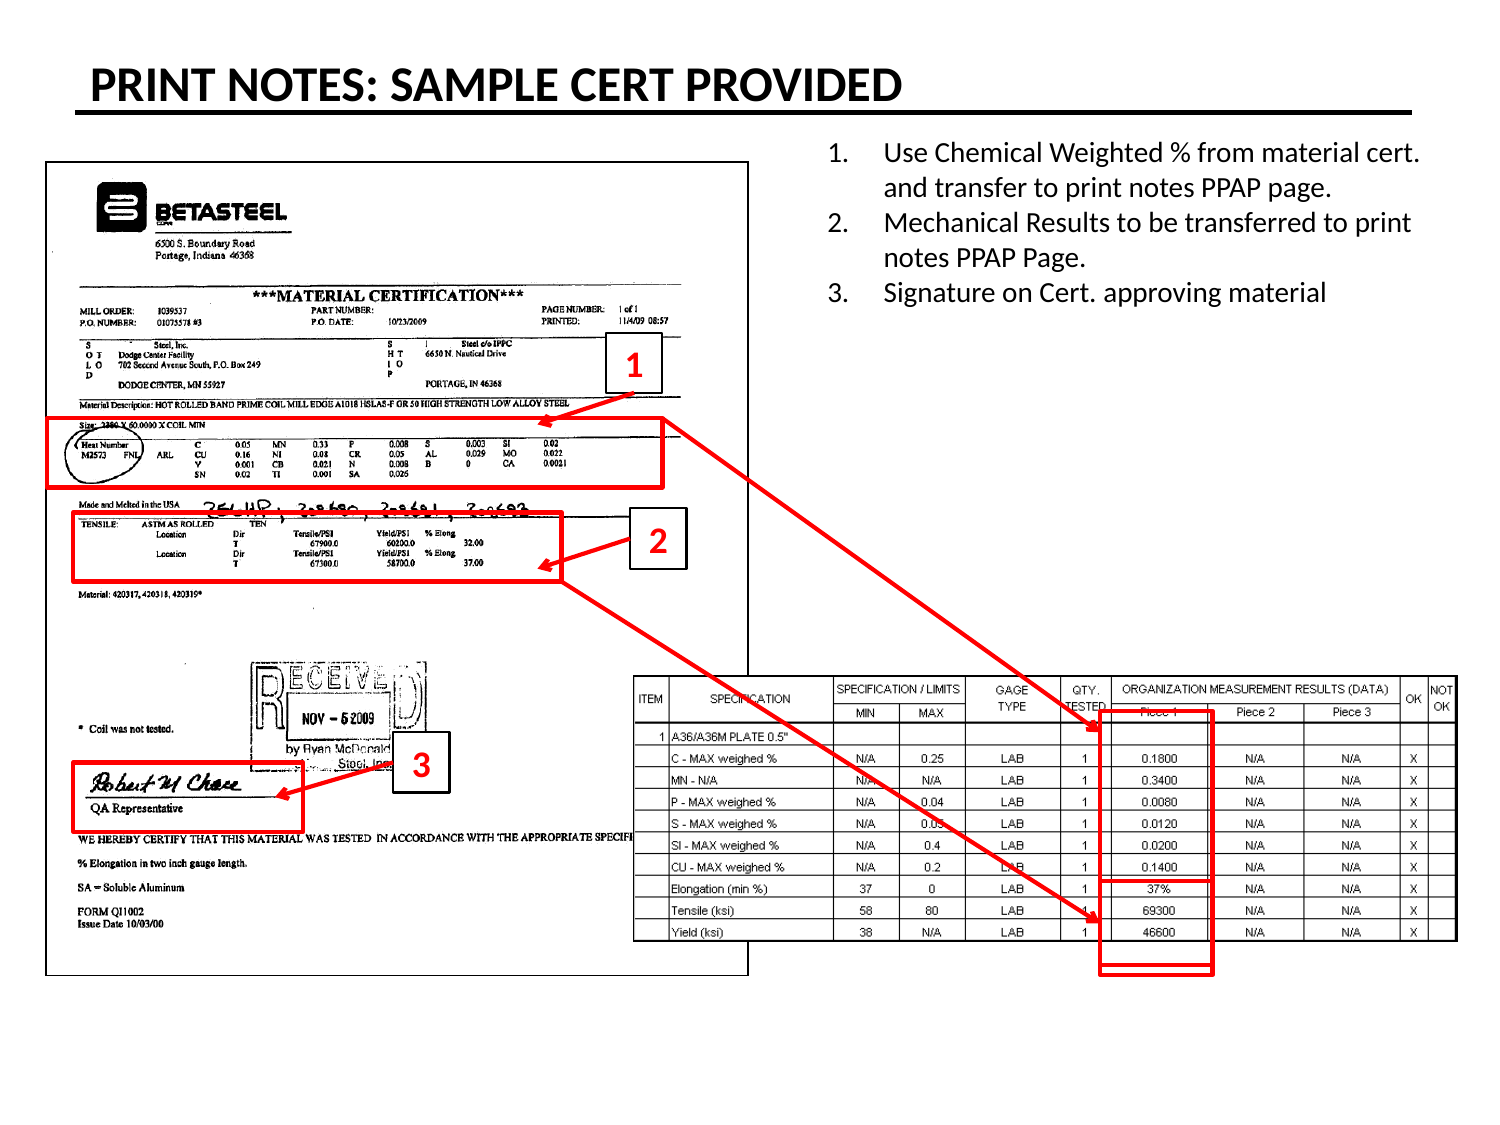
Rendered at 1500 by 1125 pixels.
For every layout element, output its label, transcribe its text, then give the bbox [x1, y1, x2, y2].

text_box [274, 762, 394, 798]
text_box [561, 581, 1101, 924]
picture [46, 162, 1457, 976]
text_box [537, 538, 631, 569]
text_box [662, 418, 1101, 580]
text_box Use Chemical Weighted % from material cert. and transfer to print notes PPAP page. Mechanical Results to be transferred to print notes PPAP Page. Signature on Cert. approving material [812, 126, 1441, 316]
text_box [1098, 949, 1215, 967]
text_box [537, 392, 635, 425]
title PRINT NOTES: SAMPLE CERT PROVIDED [75, 24, 1425, 138]
text_box [1098, 967, 1215, 977]
